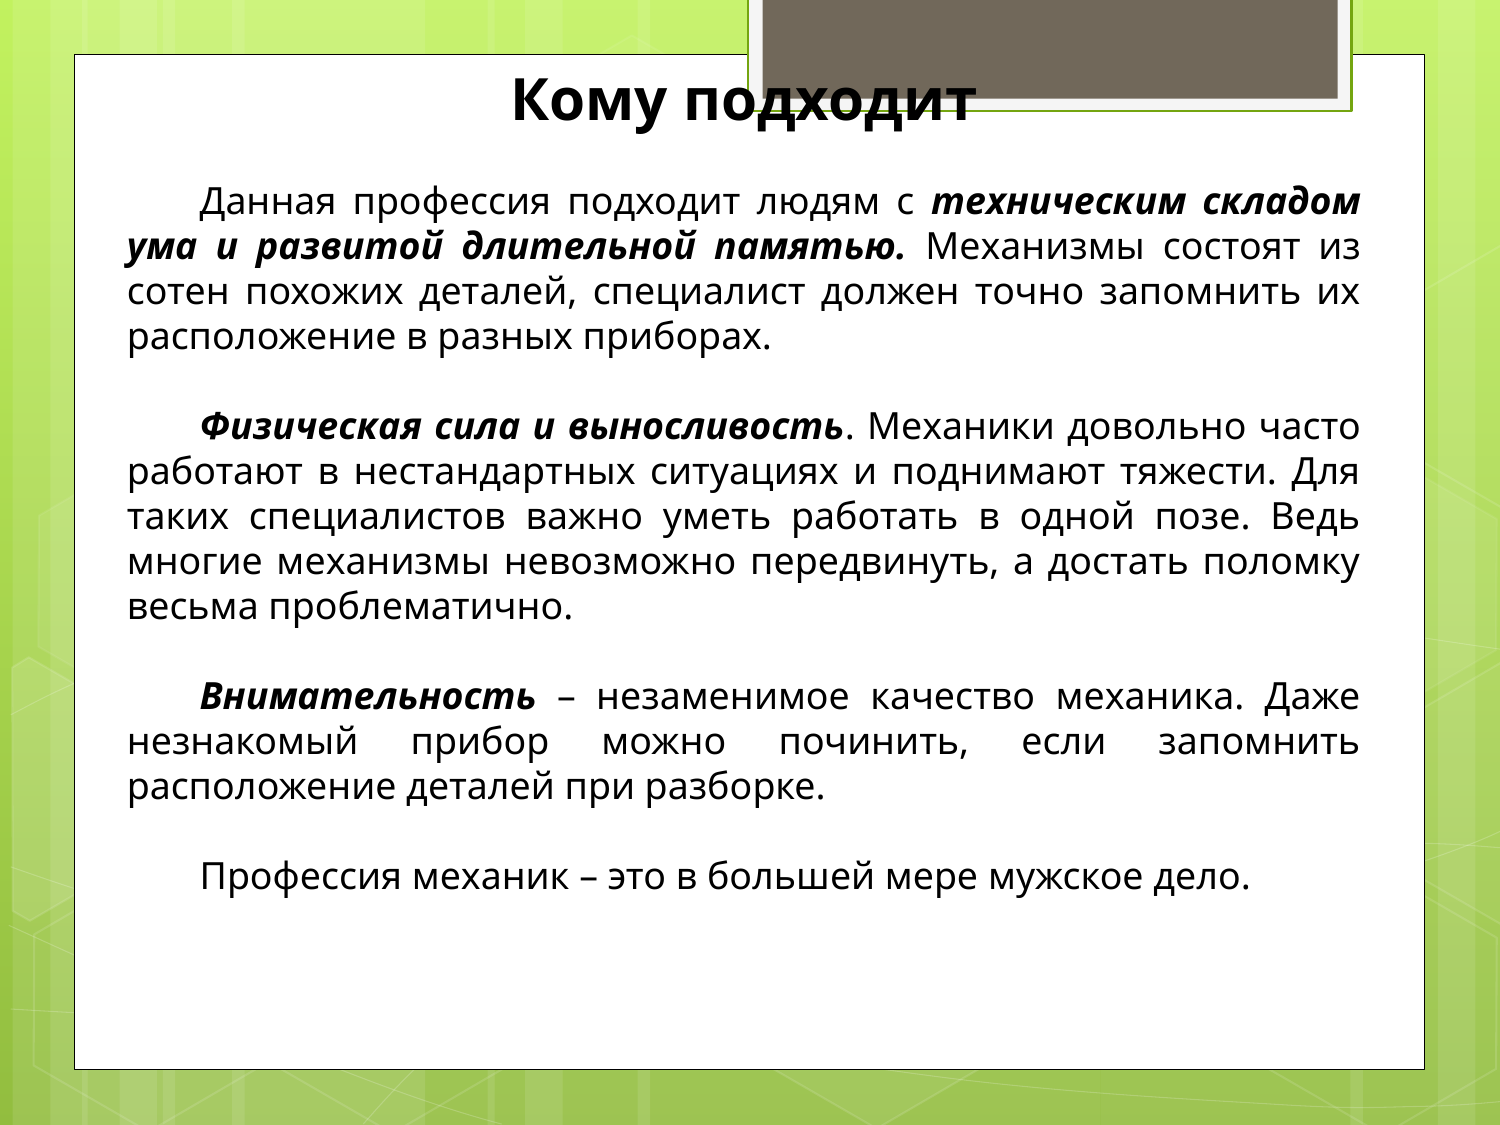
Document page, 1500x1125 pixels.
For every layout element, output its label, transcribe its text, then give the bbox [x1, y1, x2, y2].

text_box Кому подходит Данная профессия подходит людям с техническим складом ума и развитой длительной памятью. Механизмы состоят из сотен похожих деталей, специалист должен точно запомнить их расположение в разных приборах. Физическая сила и выносливость. Механики довольно часто работают в нестандартных ситуациях и поднимают тяжести. Для таких специалистов важно уметь работать в одной позе. Ведь многие механизмы невозможно передвинуть, а достать поломку весьма проблематично. Внимательность – незаменимое качество механика. Даже незнакомый прибор можно починить, если запомнить расположение деталей при разборке. Профессия механик – это в большей мере мужское дело. [112, 9, 1376, 905]
